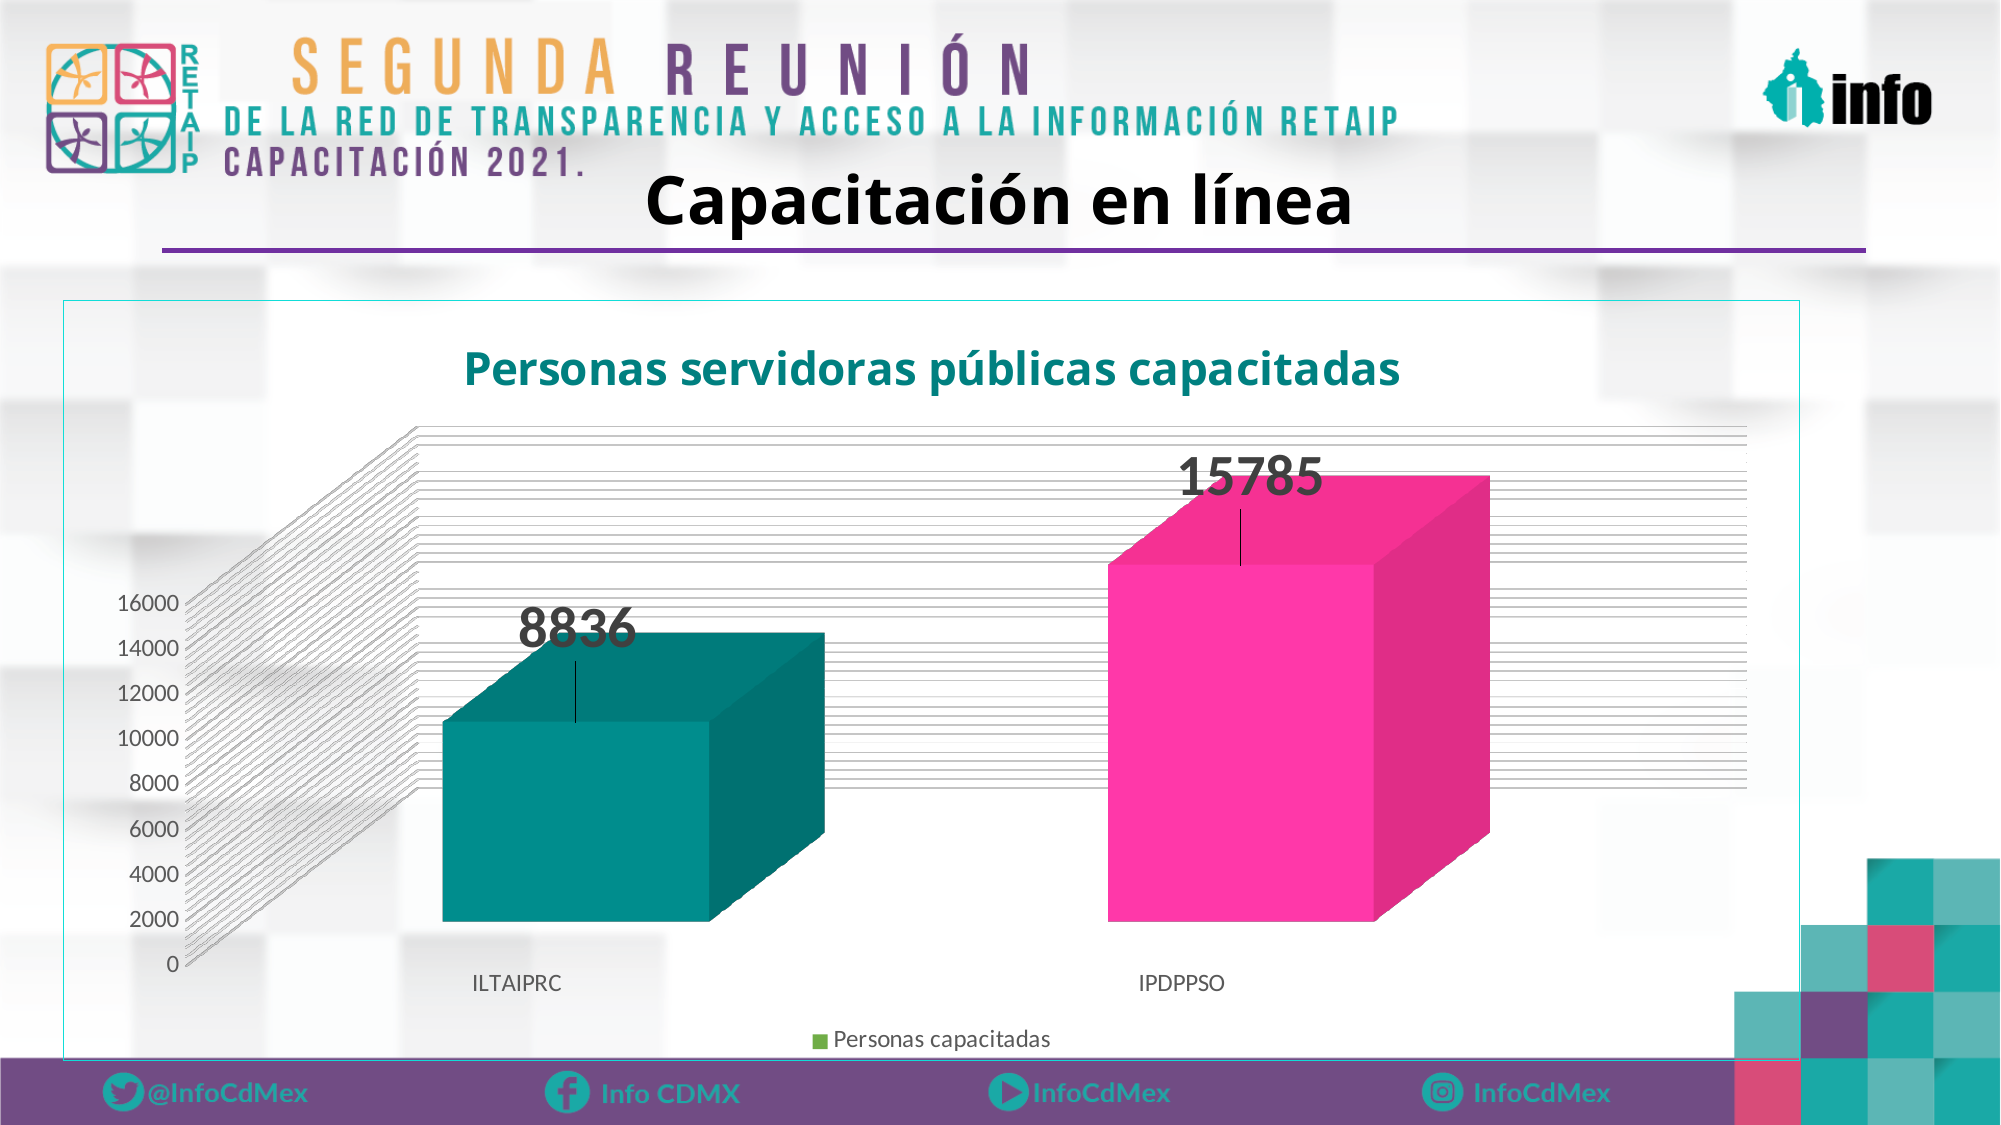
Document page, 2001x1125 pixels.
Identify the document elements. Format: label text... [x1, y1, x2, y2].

text_box Capacitación en línea [79, 159, 1921, 257]
chart [63, 299, 1800, 1061]
picture [0, 0, 2001, 1125]
